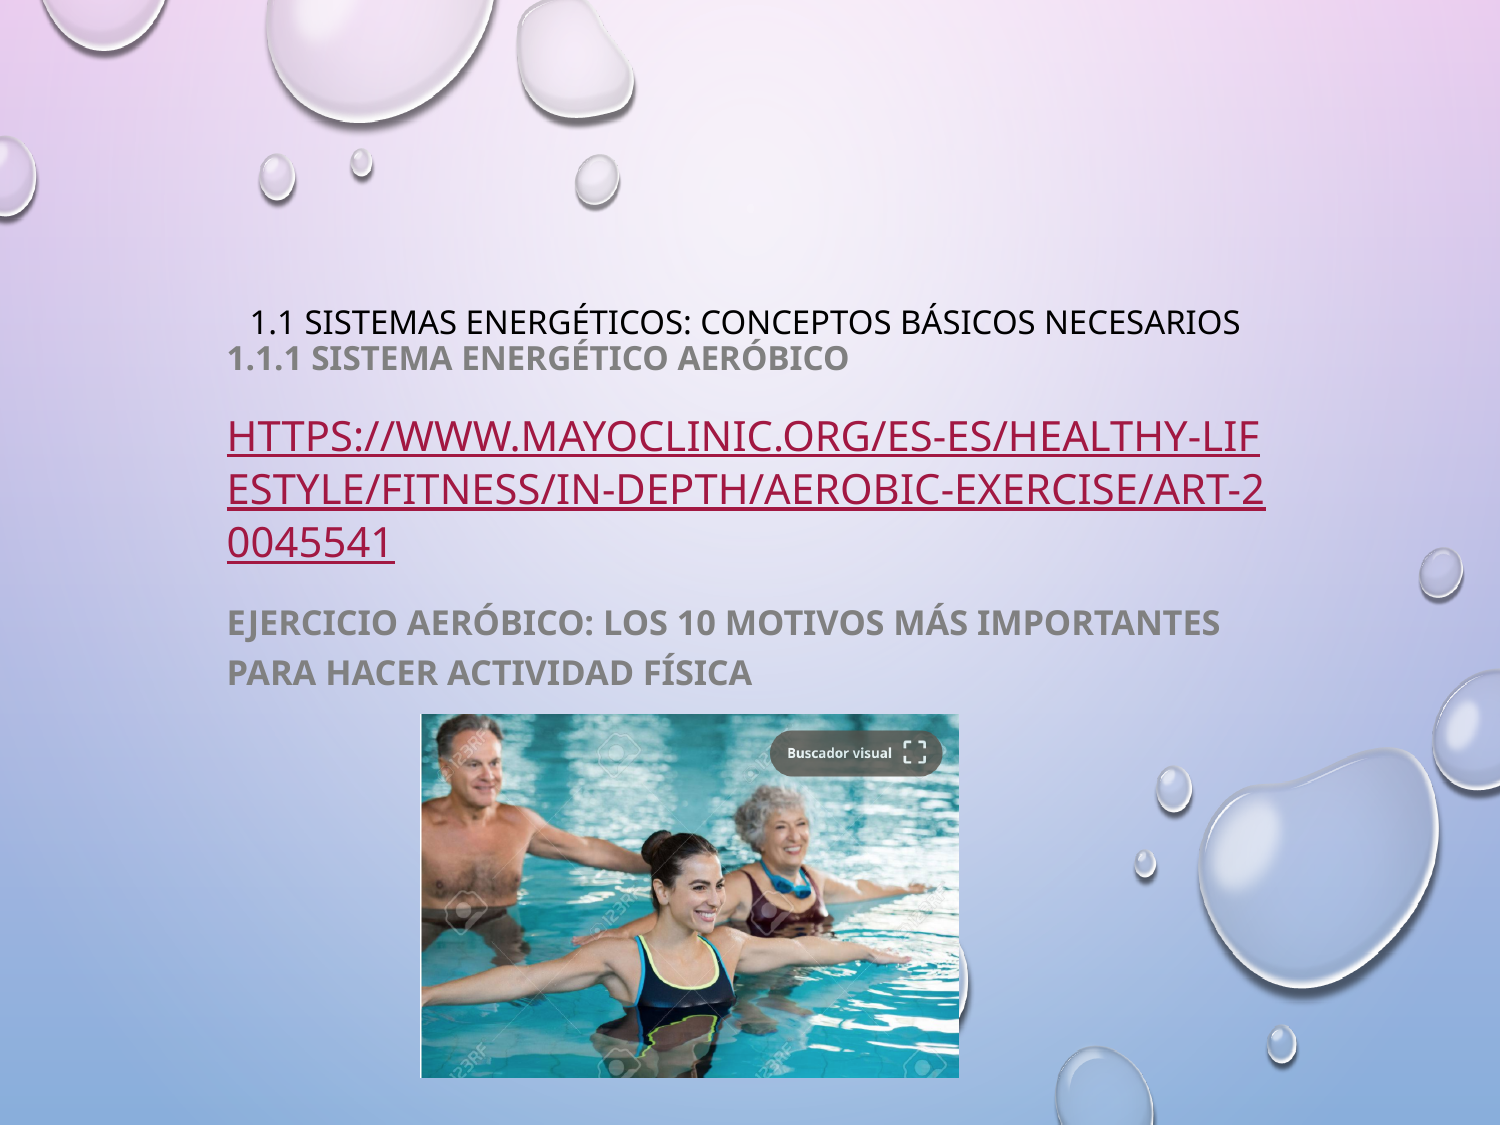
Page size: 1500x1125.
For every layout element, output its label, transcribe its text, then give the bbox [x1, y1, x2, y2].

picture [0, 0, 1500, 1125]
subtitle 1.1.1 Sistema energético aeróbico https://www.mayoclinic.org/es-es/healthy-lifestyle/fitness/in-depth/aerobic-exercise/art-20045541 Ejercicio aeróbico: los 10 motivos más importantes para hacer actividad física [215, 280, 1285, 1078]
title 1.1 SISTEMAS ENERGÉTICOS: CONCEPTOS BÁSICOS NECESARIOS [215, 111, 1285, 280]
